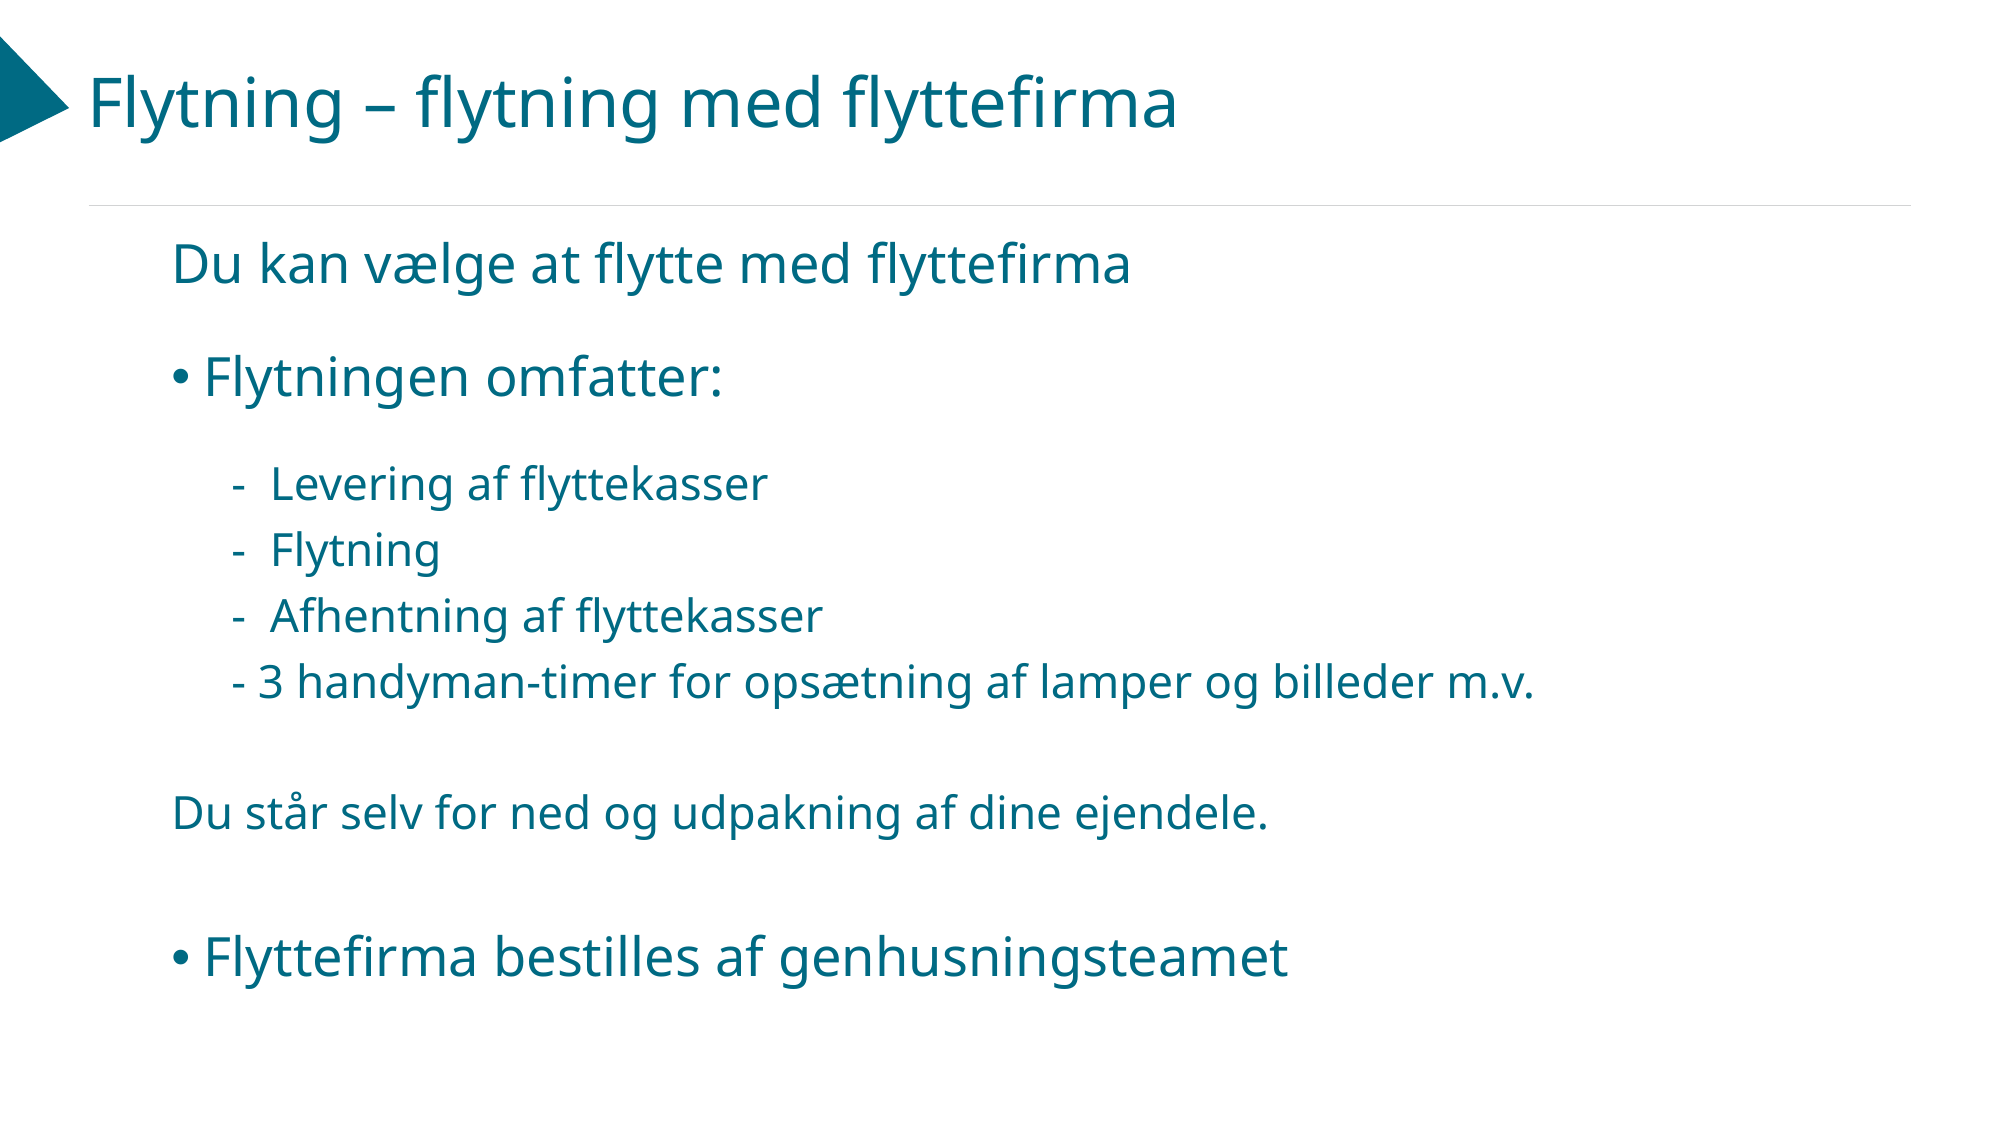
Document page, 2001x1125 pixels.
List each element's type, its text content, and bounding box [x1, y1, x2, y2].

title Flytning – flytning med flyttefirma [87, 28, 1910, 183]
list Du kan vælge at flytte med flyttefirma Flytningen omfatter: - Levering af flyttekasser - Flytning - Afhentning af flyttekasser - 3 handyman-timer for opsætning af lamper og billeder m.v. Du står selv for ned og udpakning af dine ejendele. Flyttefirma bestilles af genhusningsteamet [88, 233, 1911, 1036]
